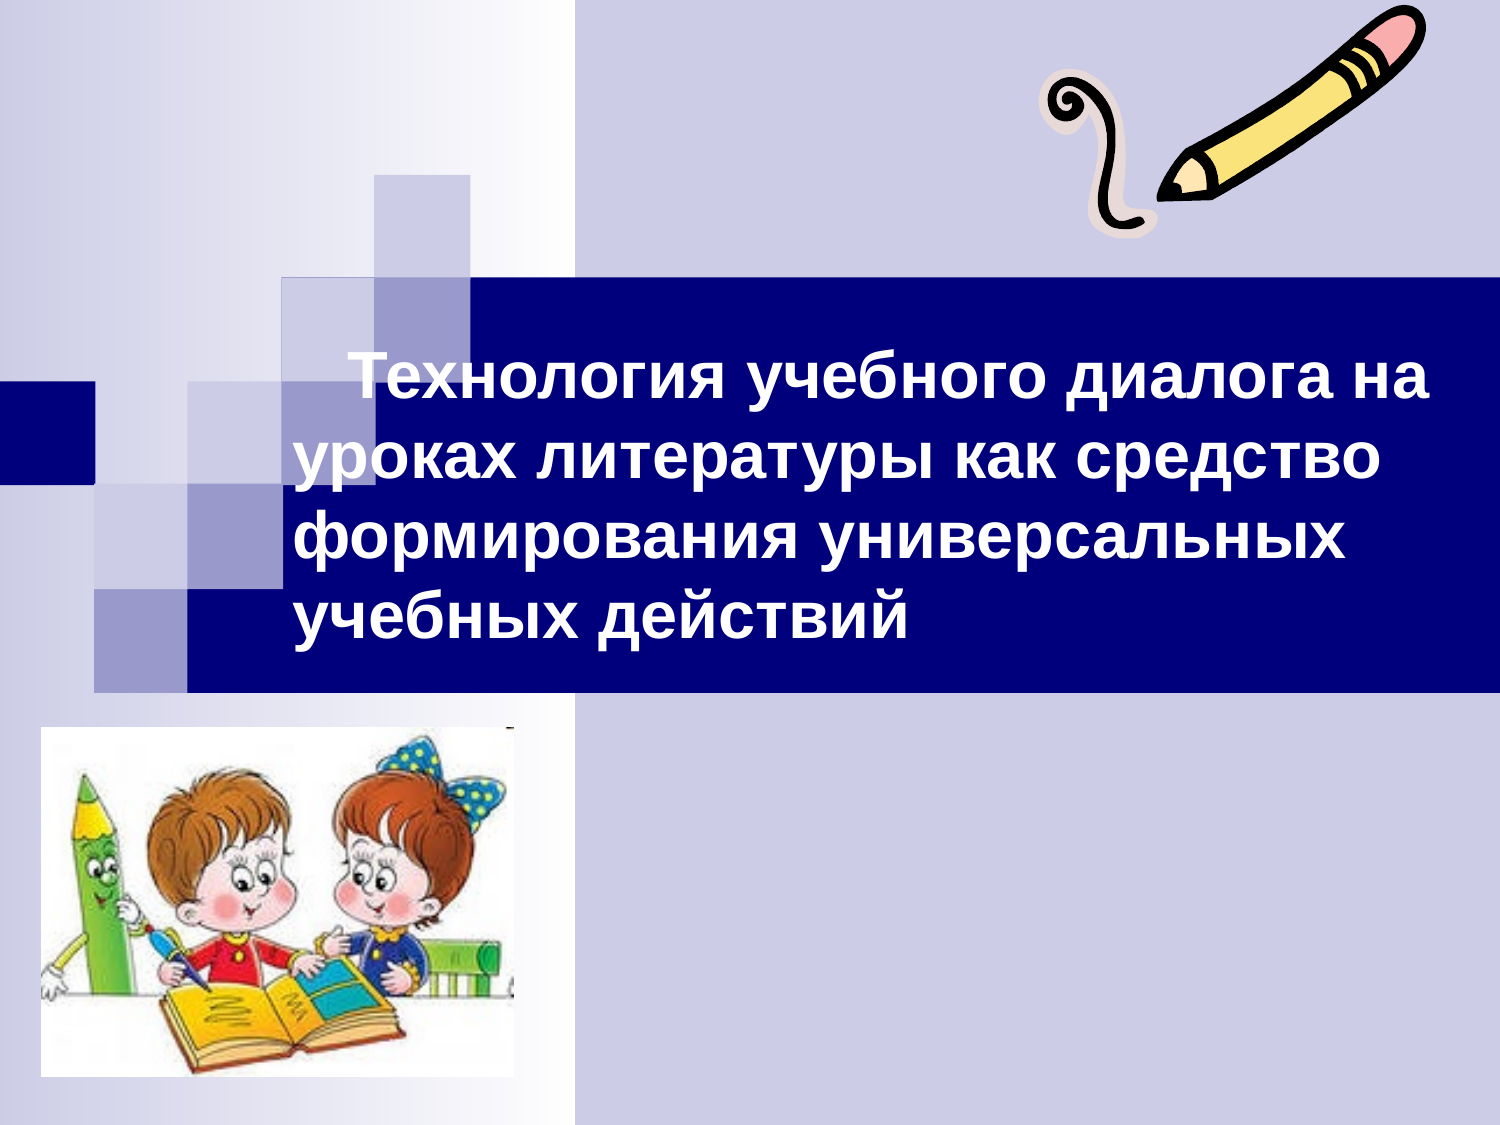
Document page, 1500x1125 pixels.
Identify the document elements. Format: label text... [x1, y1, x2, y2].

picture [1112, 0, 1352, 318]
title Технология учебного диалога на уроках литературы как средство формирования универсальных учебных действий [277, 231, 1483, 752]
picture [40, 727, 514, 1078]
